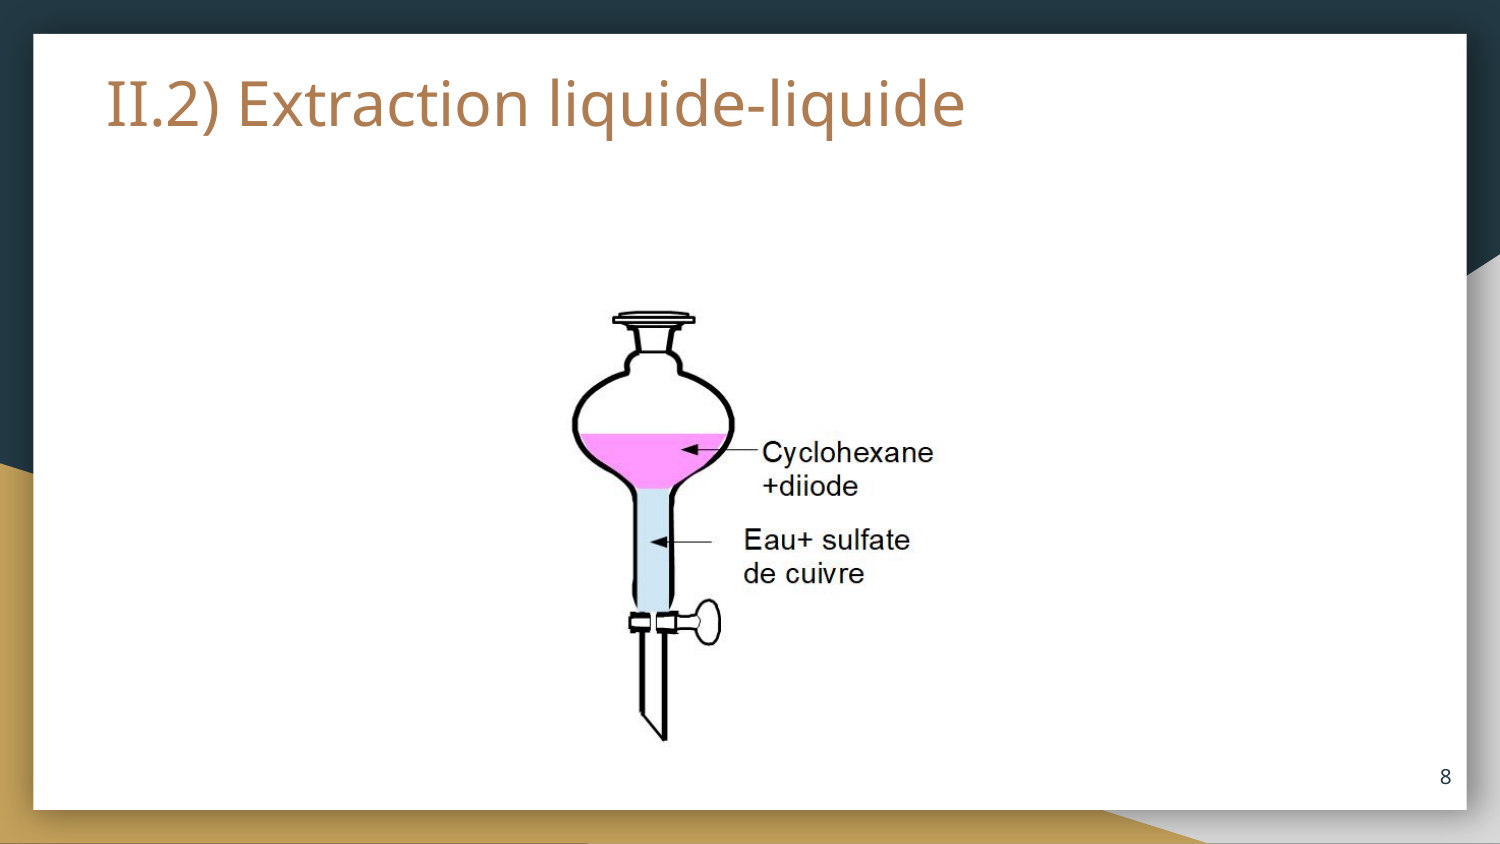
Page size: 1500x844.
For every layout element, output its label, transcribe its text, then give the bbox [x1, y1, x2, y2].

slide_number ‹#› [1376, 745, 1467, 810]
picture [548, 267, 952, 749]
title II.2) Extraction liquide-liquide [91, 49, 1324, 206]
